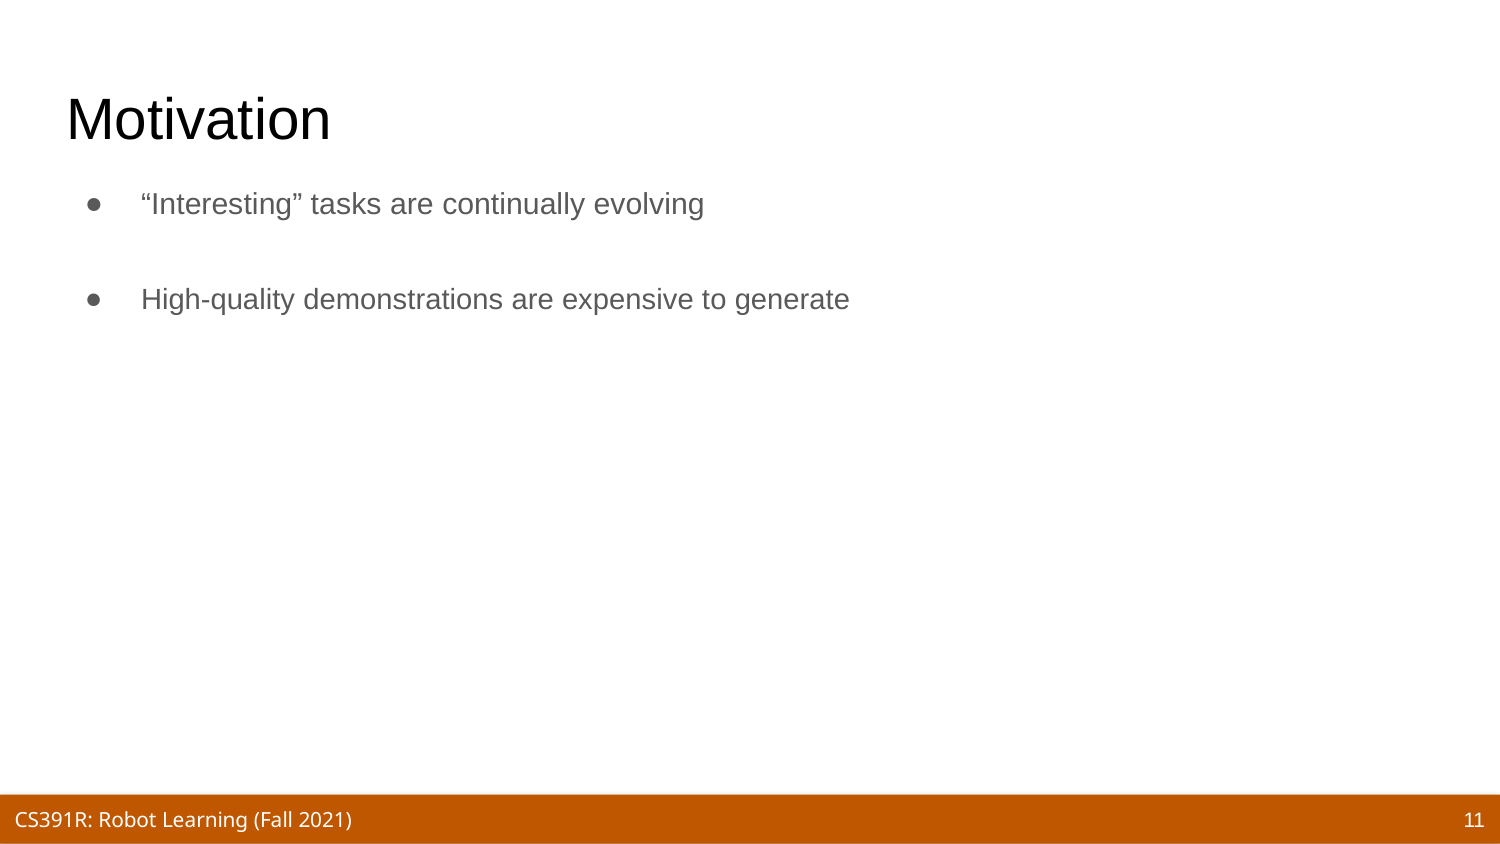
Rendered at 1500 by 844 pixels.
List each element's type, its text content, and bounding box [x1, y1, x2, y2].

slide_number 11 [1410, 794, 1500, 844]
title Motivation [51, 46, 1449, 163]
list “Interesting” tasks are continually evolving High-quality demonstrations are expensive to generate [51, 163, 1449, 728]
